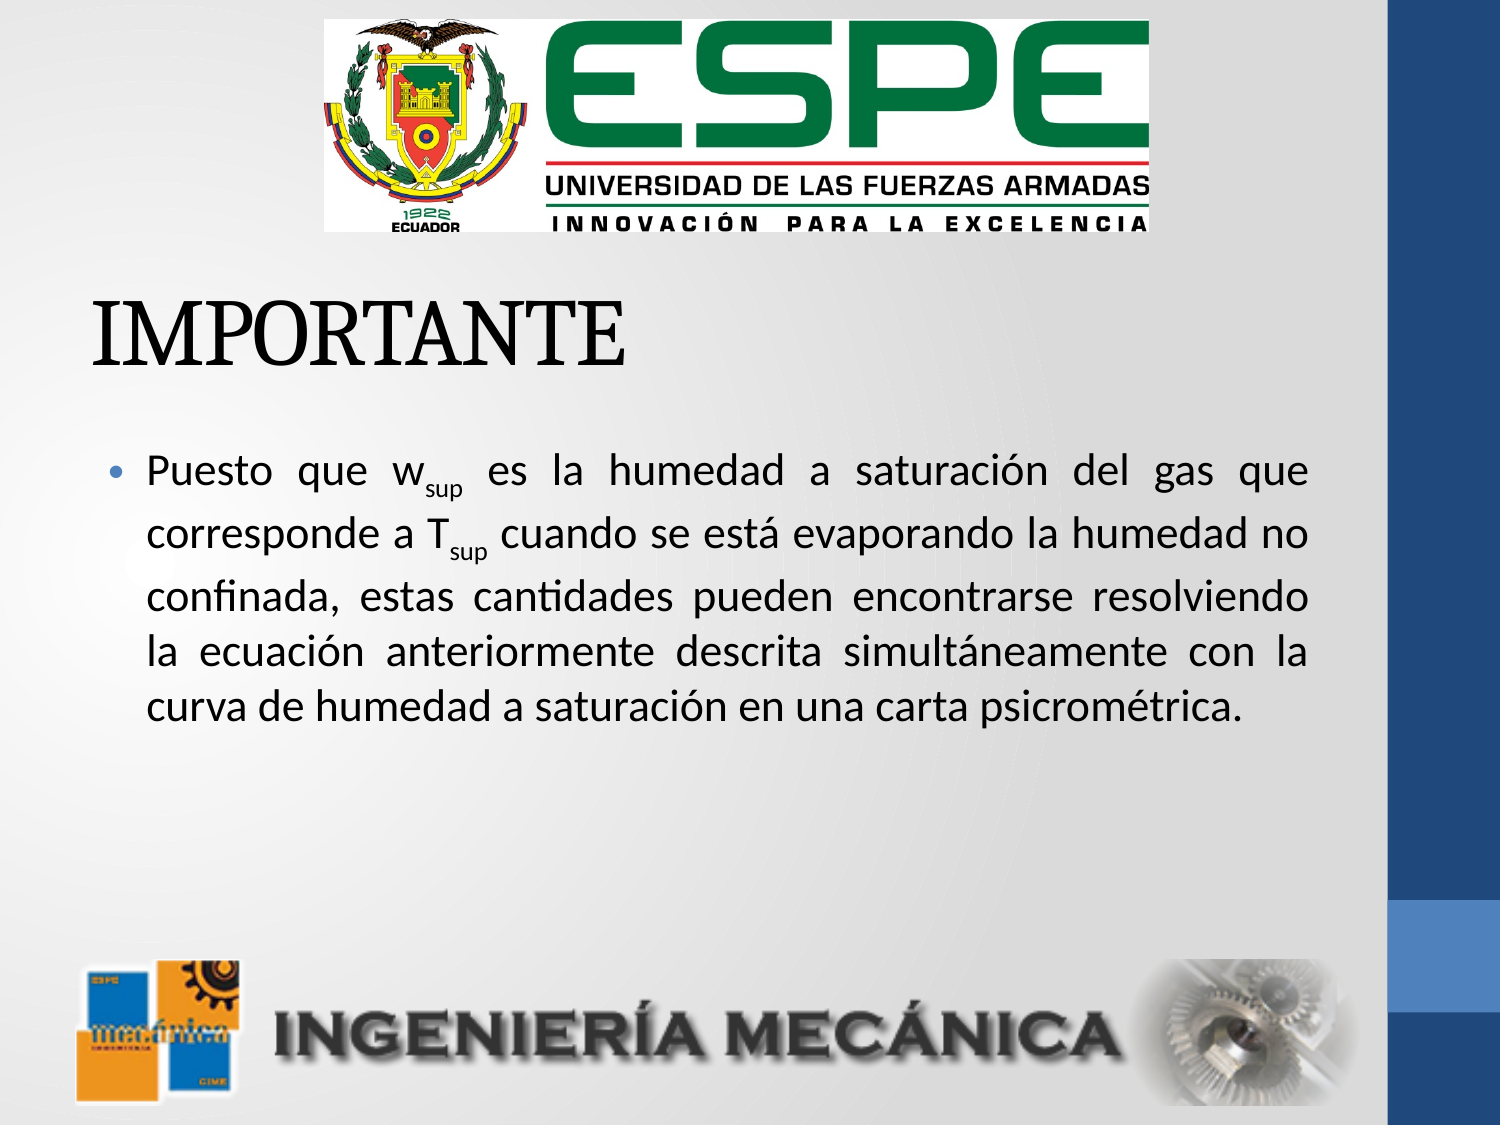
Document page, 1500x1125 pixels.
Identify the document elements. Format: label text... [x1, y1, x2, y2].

picture [75, 959, 1388, 1106]
title IMPORTANTE [75, 233, 1325, 421]
picture [324, 19, 1149, 232]
list Puesto que wsup es la humedad a saturación del gas que corresponde a Tsup cuando se está evaporando la humedad no confinada, estas cantidades pueden encontrarse resolviendo la ecuación anteriormente descrita simultáneamente con la curva de humedad a saturación en una carta psicrométrica. [75, 432, 1325, 957]
